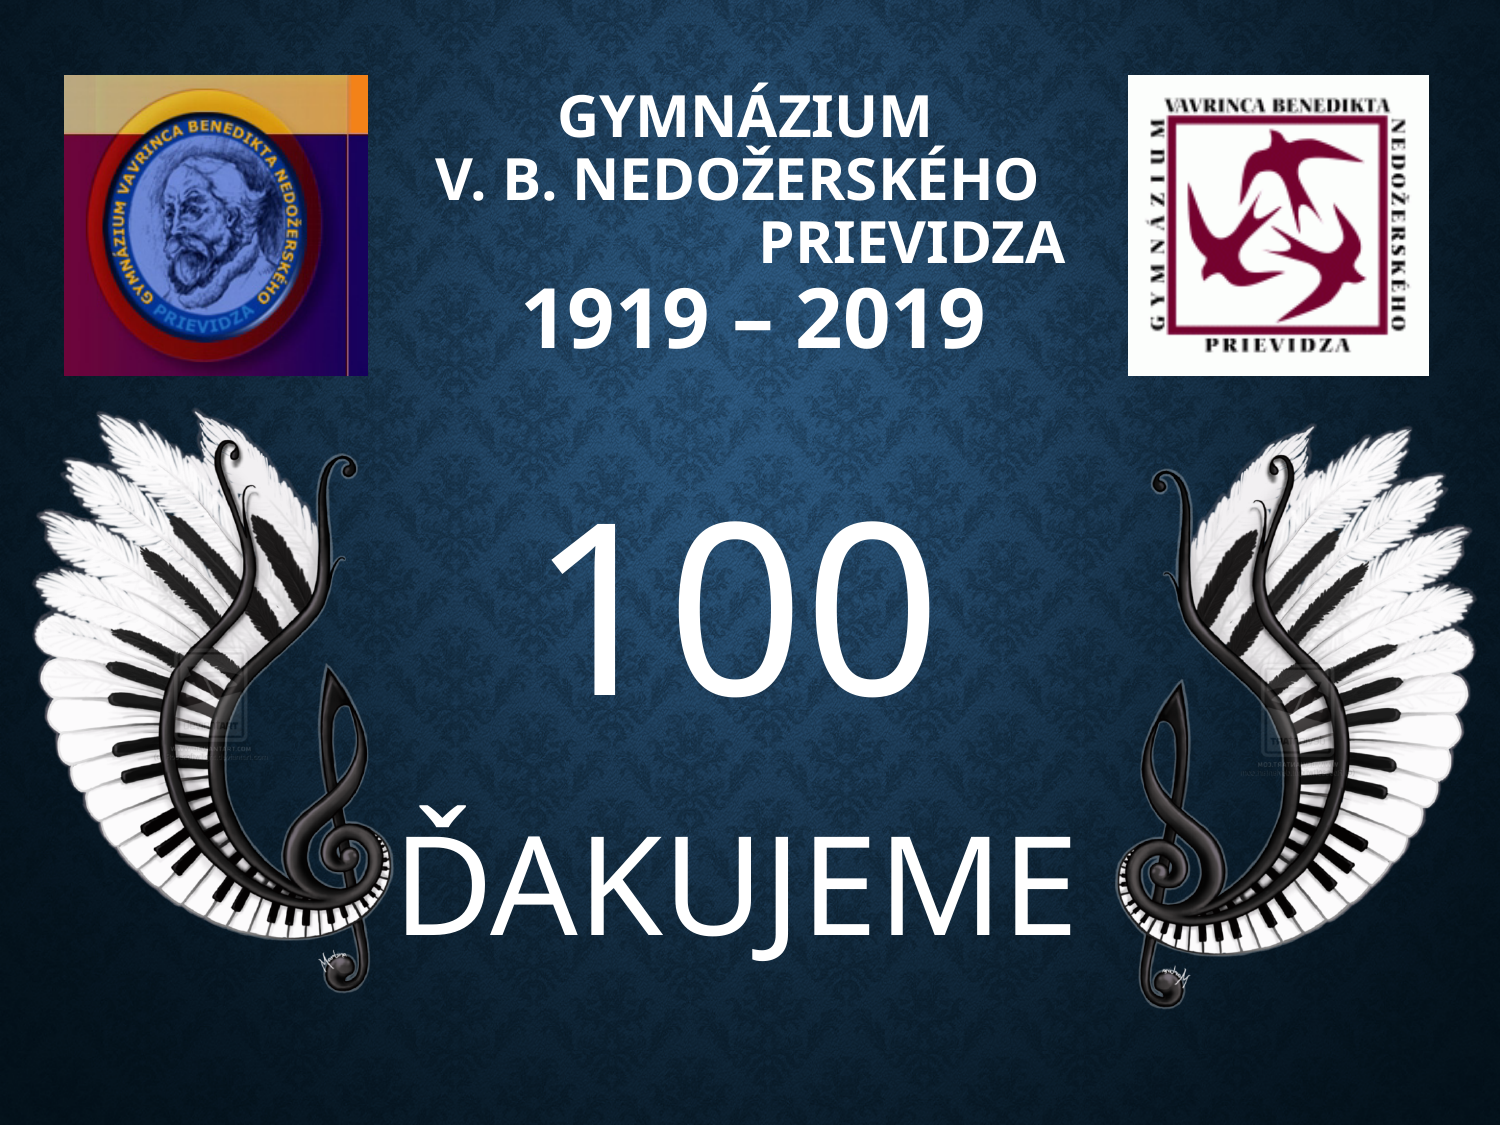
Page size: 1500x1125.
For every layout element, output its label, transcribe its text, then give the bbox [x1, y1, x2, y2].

title GYMNÁZIUM V. B. NEDOŽERSKÉHO Prievidza 1919 – 2019 [383, 77, 1093, 374]
subtitle 100 ĎAKUJEME [348, 391, 1125, 959]
picture [1127, 75, 1429, 377]
picture [63, 75, 368, 377]
picture [17, 392, 404, 1009]
picture [1103, 408, 1491, 1024]
